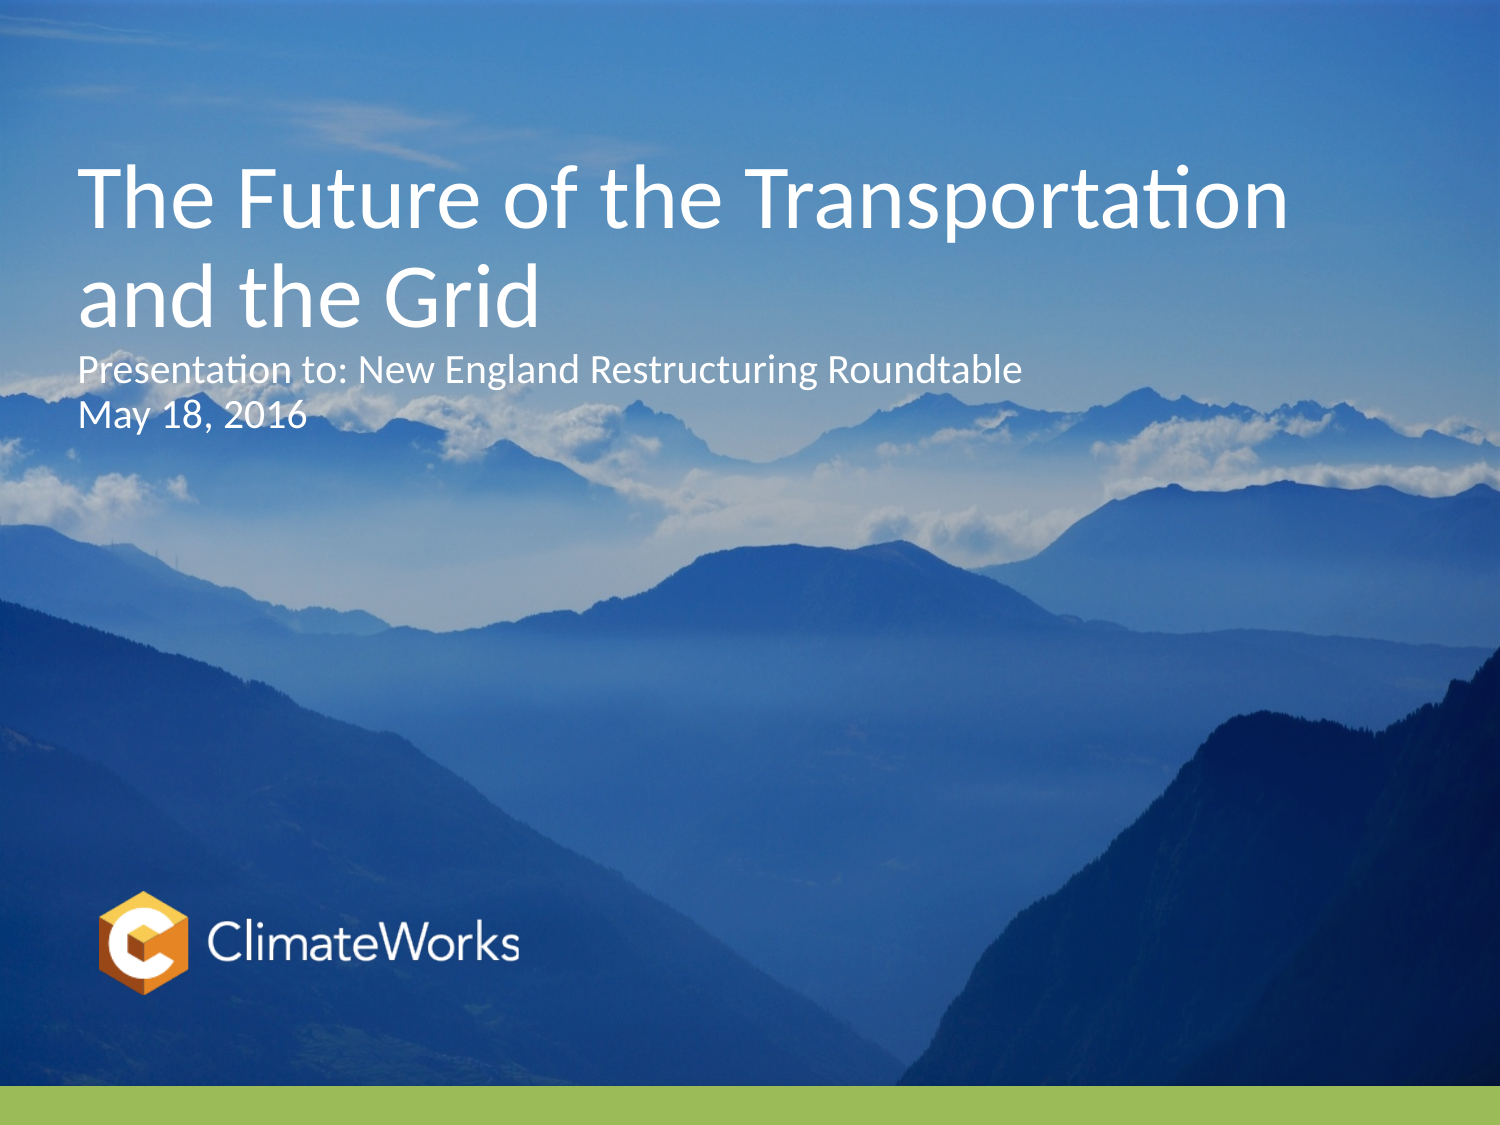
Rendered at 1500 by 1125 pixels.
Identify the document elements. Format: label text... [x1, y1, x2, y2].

picture [0, 0, 1500, 1086]
title The Future of the Transportation and the Grid Presentation to: New England Restructuring Roundtable May 18, 2016 [77, 149, 1355, 563]
